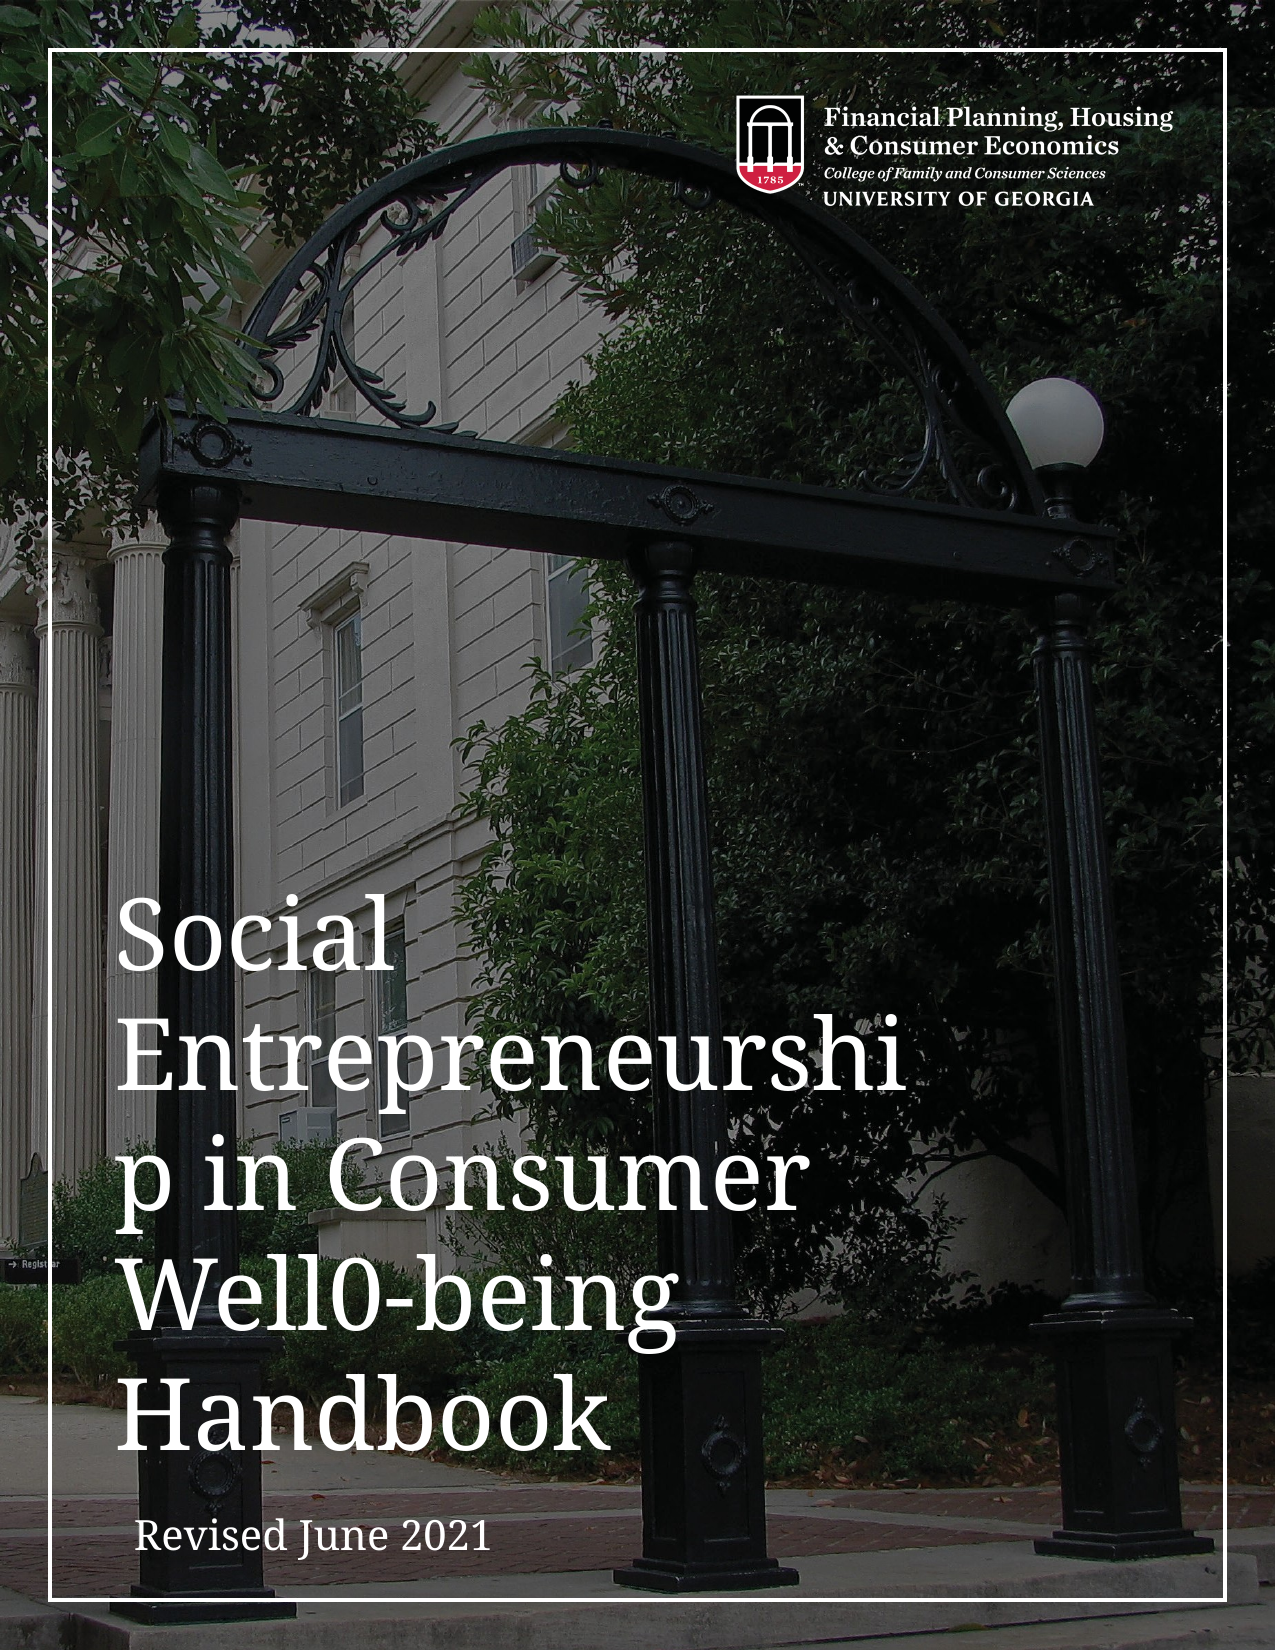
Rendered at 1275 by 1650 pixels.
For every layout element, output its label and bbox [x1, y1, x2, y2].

text_box [0, 0, 1275, 1650]
